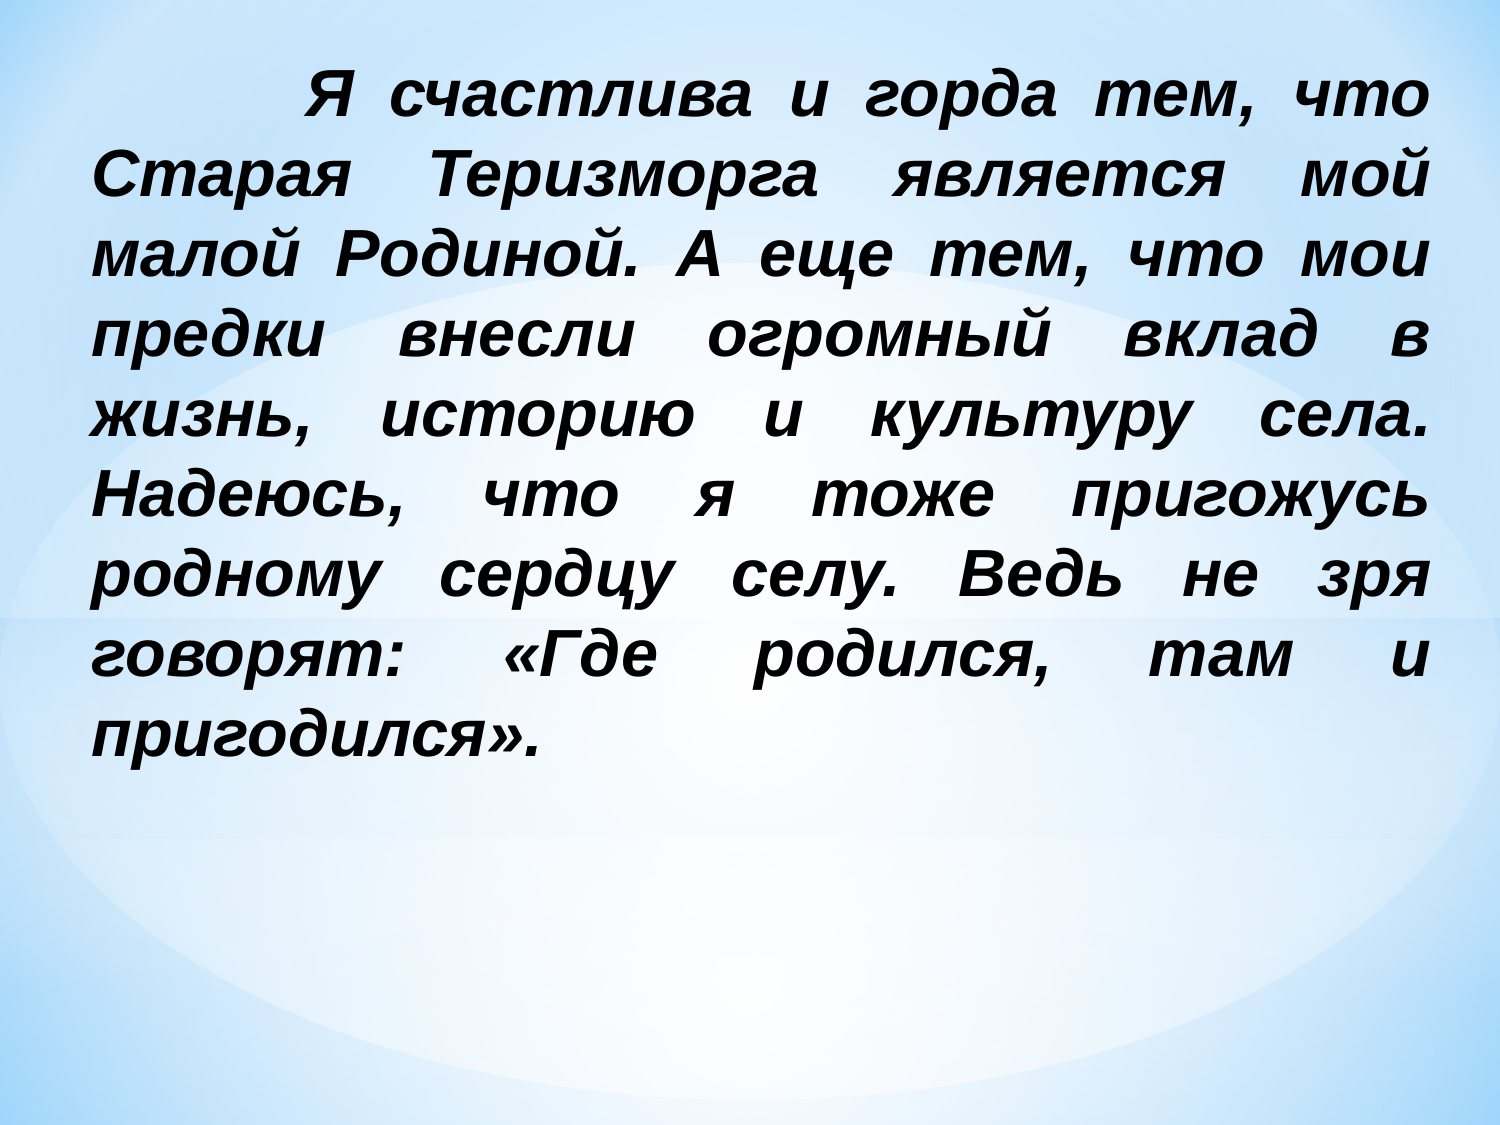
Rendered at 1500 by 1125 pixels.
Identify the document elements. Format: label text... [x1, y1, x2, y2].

text_box Я счастлива и горда тем, что Старая Теризморга является мой малой Родиной. А еще тем, что мои предки внесли огромный вклад в жизнь, историю и культуру села. Надеюсь, что я тоже пригожусь родному сердцу селу. Ведь не зря говорят: «Где родился, там и пригодился». [76, 42, 1447, 778]
